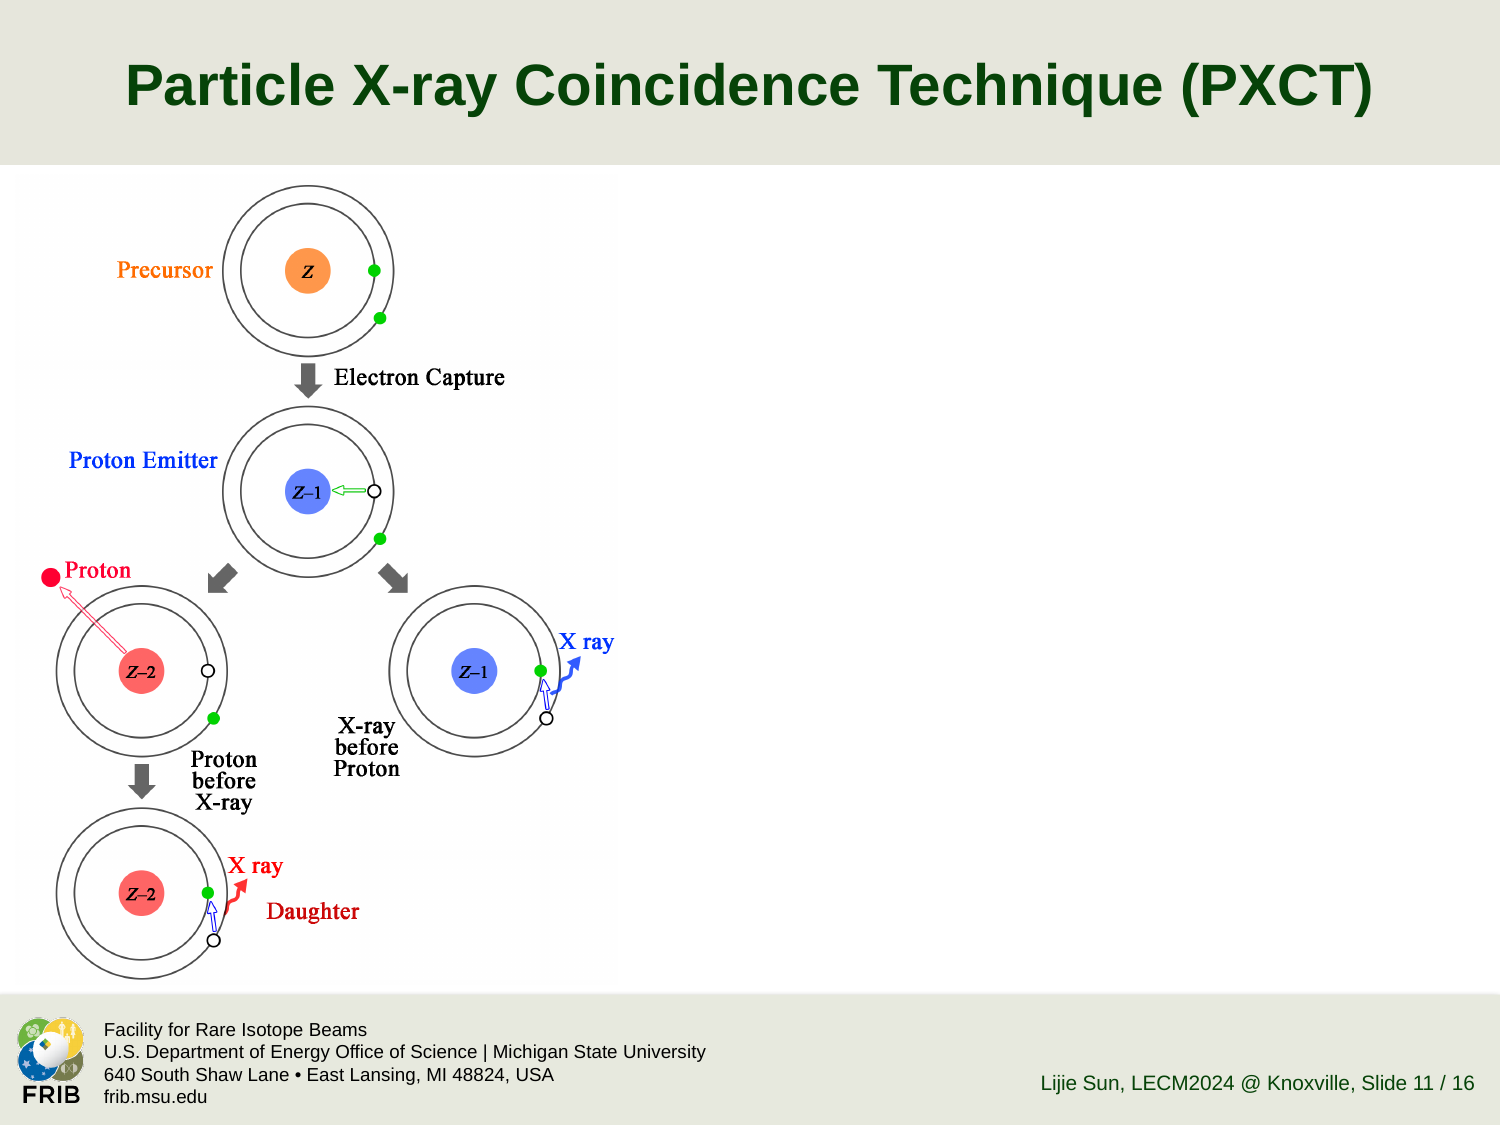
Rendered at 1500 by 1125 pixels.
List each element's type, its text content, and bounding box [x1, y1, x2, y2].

footer Lijie Sun, LECM2024 @ Knoxville [750, 1042, 1350, 1103]
picture [12, 1012, 89, 1103]
picture [0, 0, 1500, 165]
title Particle X-ray Coincidence Technique (PXCT) [11, 51, 1489, 123]
slide_number , Slide 11 / 16 [1350, 1042, 1488, 1103]
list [14, 174, 618, 986]
